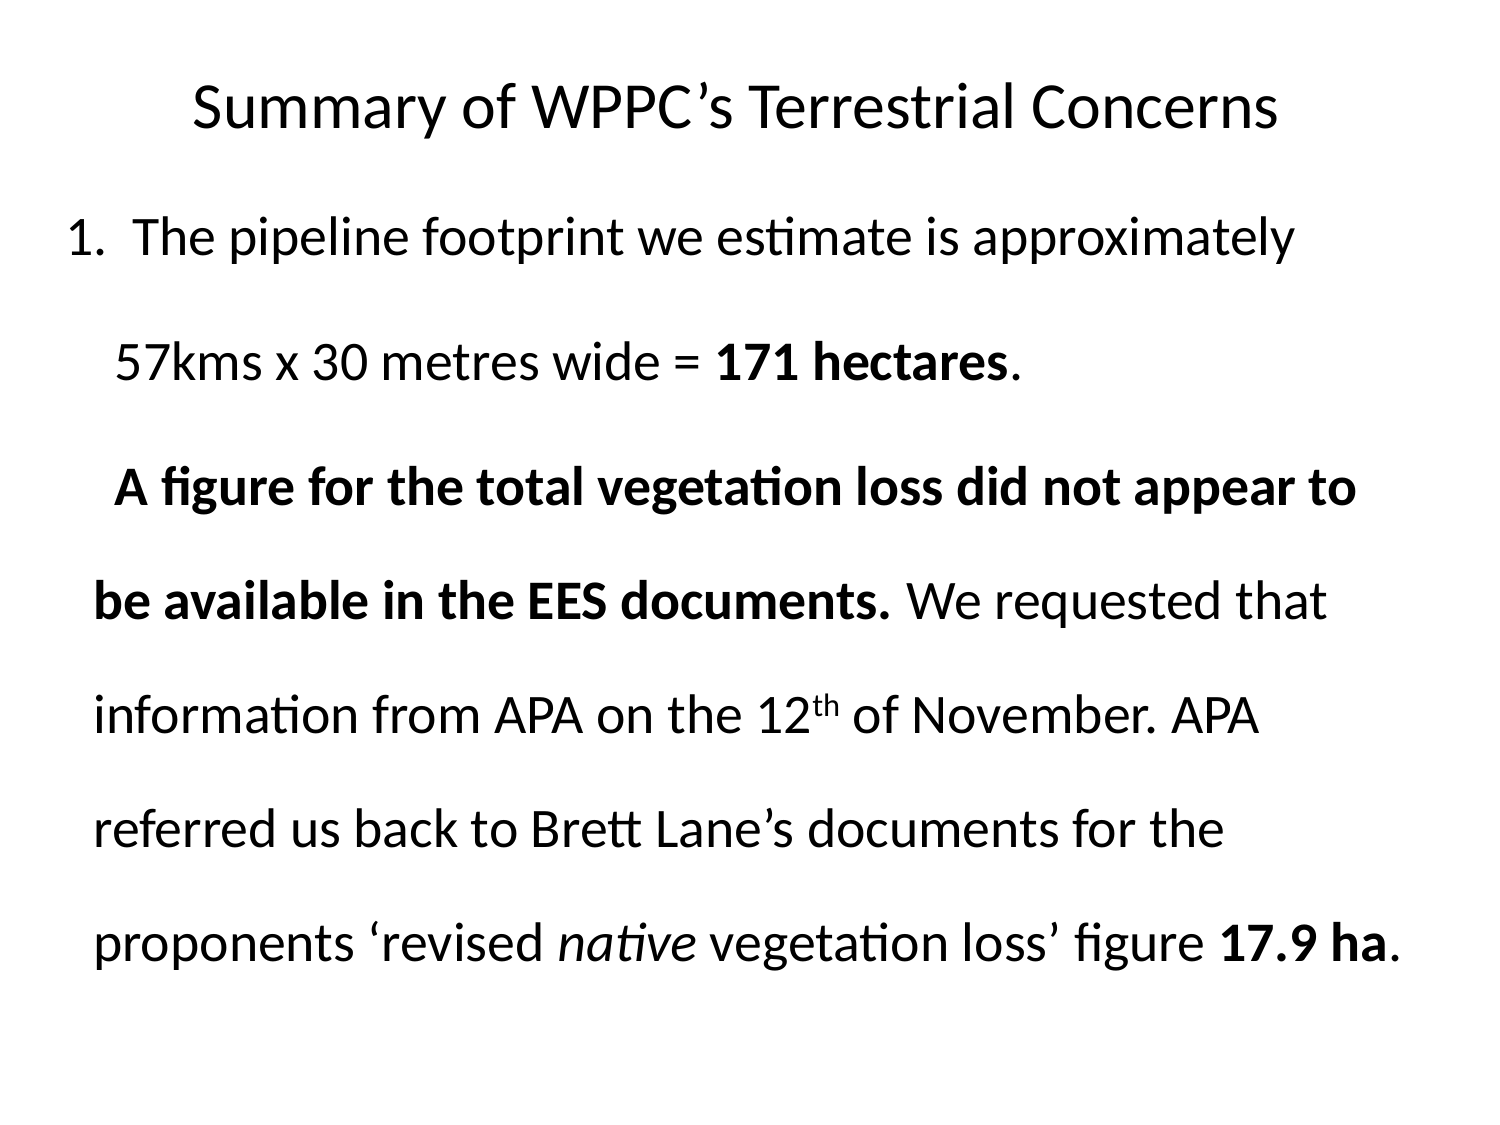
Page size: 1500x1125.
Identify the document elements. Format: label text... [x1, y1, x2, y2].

list Summary of WPPC’s Terrestrial Concerns 1. The pipeline footprint we estimate is approximately 57kms x 30 metres wide = 171 hectares. A figure for the total vegetation loss did not appear to be available in the EES documents. We requested that information from APA on the 12th of November. APA referred us back to Brett Lane’s documents for the proponents ‘revised native vegetation loss’ figure 17.9 ha. [0, 0, 1425, 1071]
